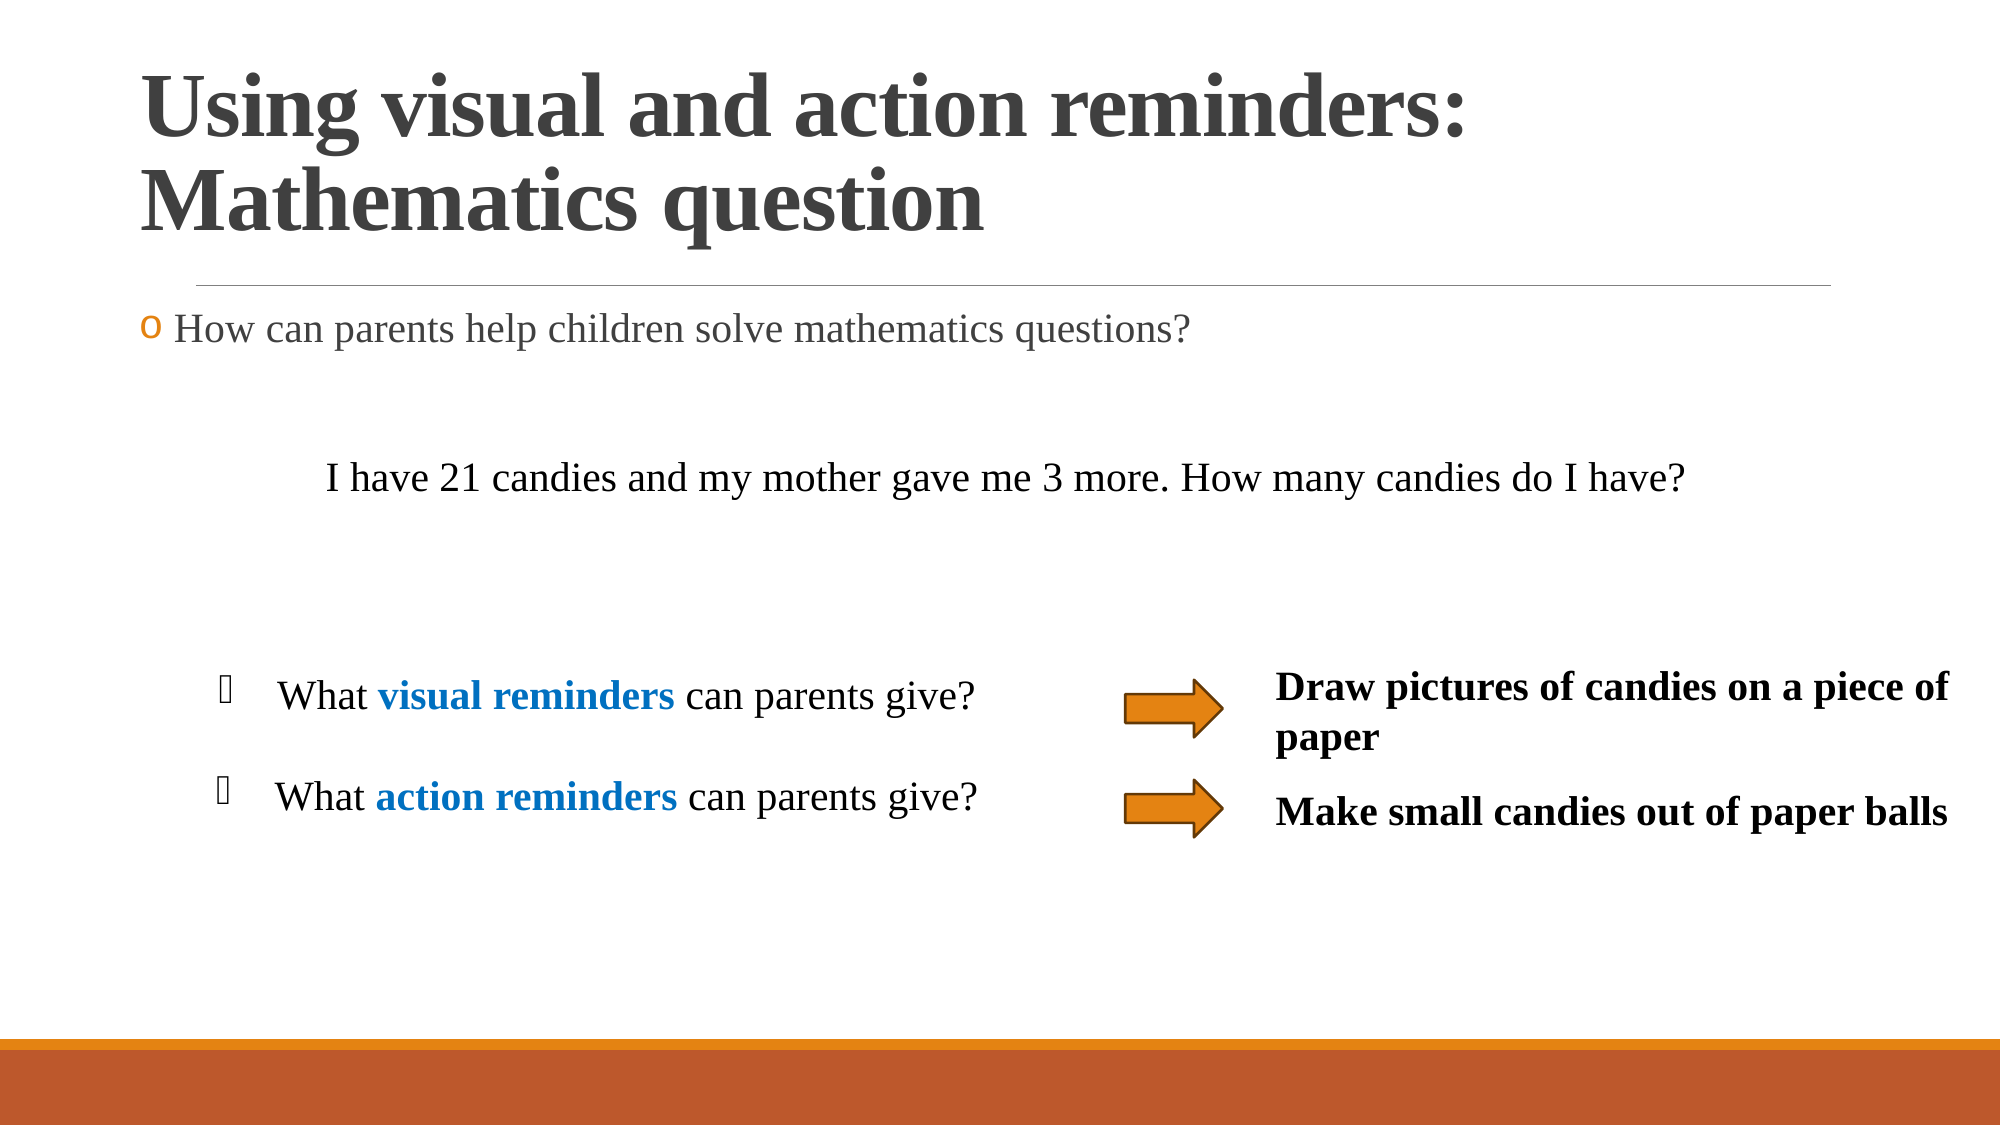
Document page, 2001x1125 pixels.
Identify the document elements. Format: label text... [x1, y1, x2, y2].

text_box [1123, 778, 1224, 839]
text_box Draw pictures of candies on a piece of paper [1260, 649, 1989, 749]
list How can parents help children solve mathematics questions? I have 21 candies and my mother gave me 3 more. How many candies do I have? [138, 299, 1864, 625]
text_box What visual reminders can parents give? [0, 665, 1227, 783]
text_box Make small candies out of paper balls [1260, 749, 1989, 868]
text_box Using visual and action reminders: Mathematics question [125, 37, 1943, 257]
text_box What action reminders can parents give? [0, 767, 1219, 885]
text_box [1123, 678, 1224, 739]
